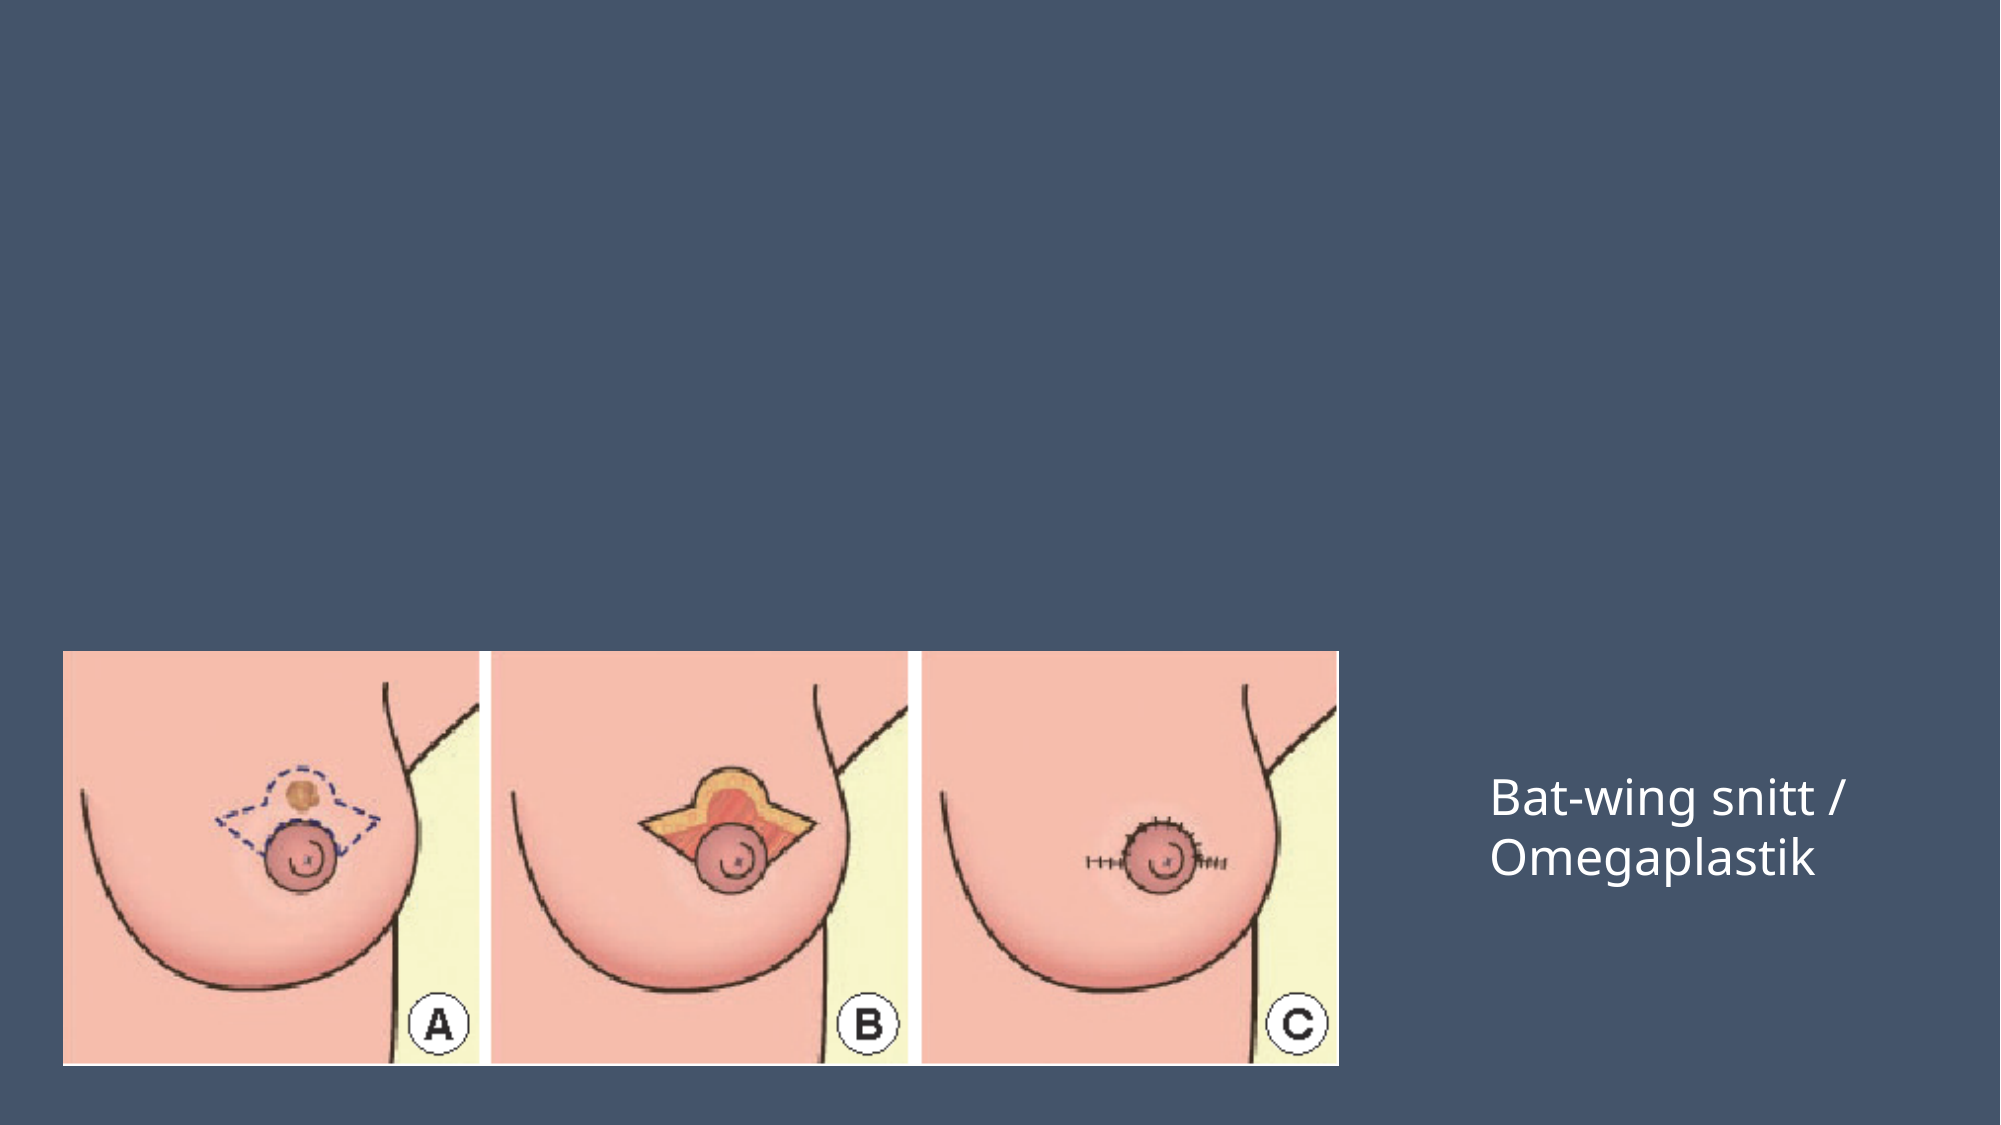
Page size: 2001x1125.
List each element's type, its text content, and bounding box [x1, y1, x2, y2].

text_box Bat-wing snitt / Omegaplastik [1474, 758, 1903, 893]
picture [63, 651, 1339, 1066]
